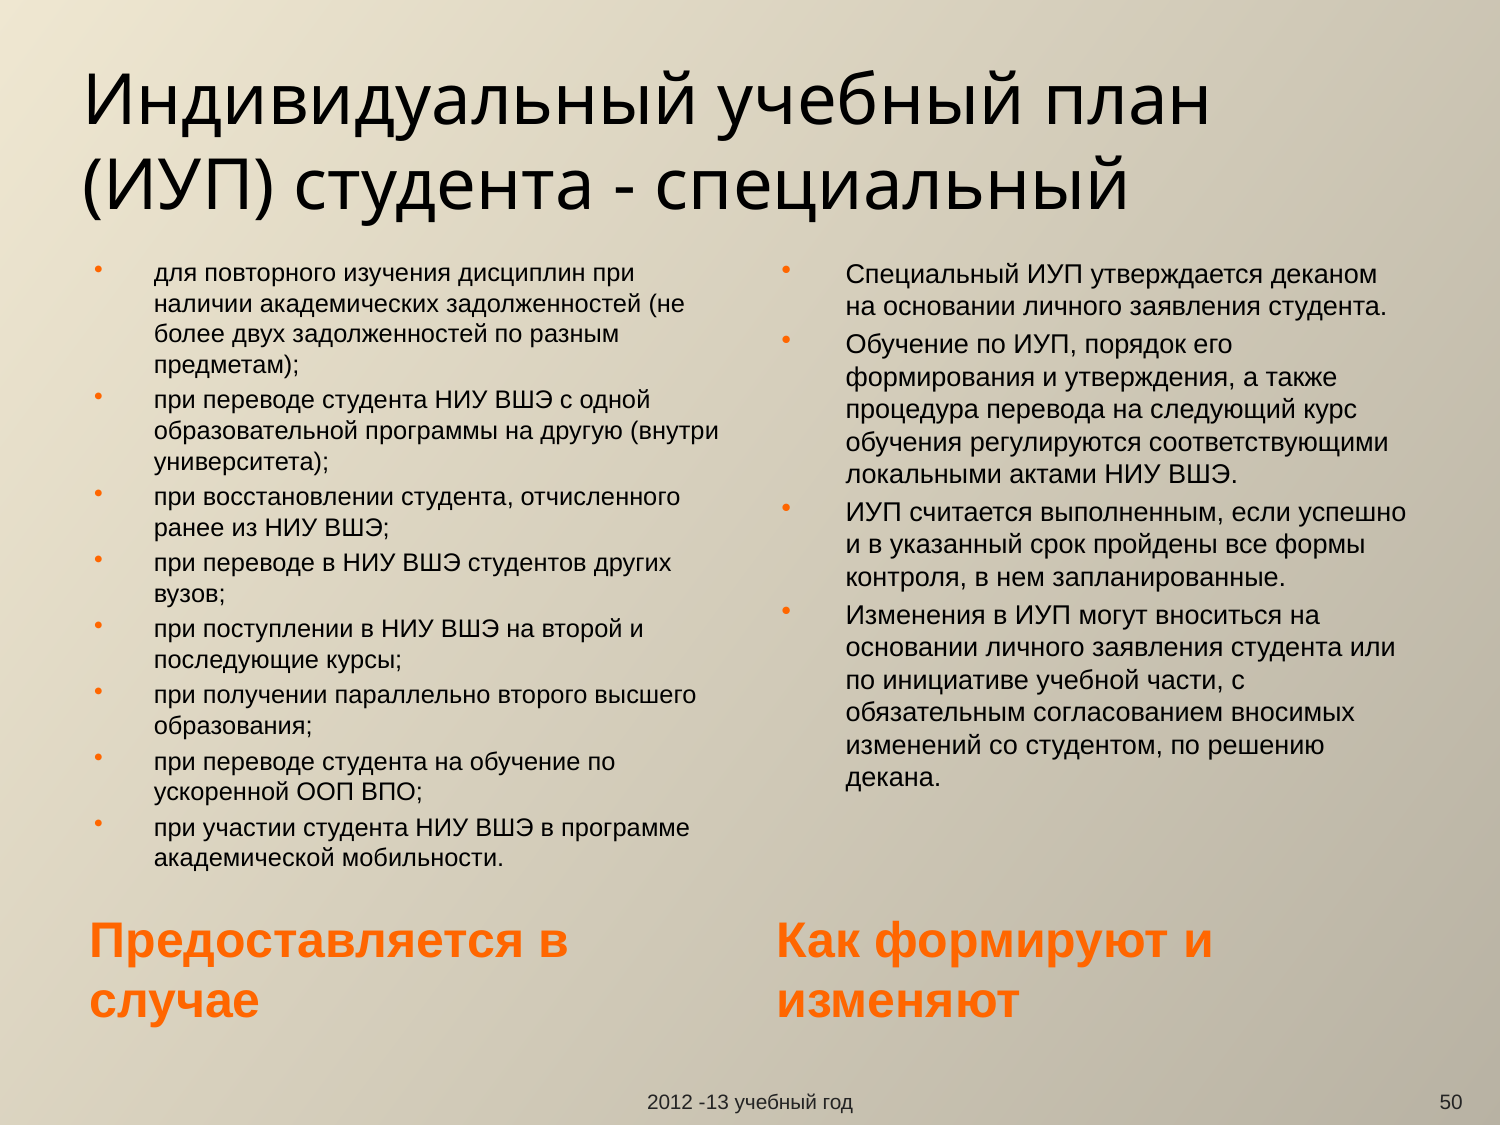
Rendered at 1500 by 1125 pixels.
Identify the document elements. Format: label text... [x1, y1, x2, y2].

list Предоставляется в случае [75, 900, 738, 1038]
slide_number 50 [1337, 1053, 1463, 1114]
list Как формируют и изменяют [761, 900, 1425, 1038]
list Специальный ИУП утверждается деканом на основании личного заявления студента. Обучение по ИУП, порядок его формирования и утверждения, а также процедура перевода на следующий курс обучения регулируются соответствующими локальными актами НИУ ВШЭ. ИУП считается выполненным, если успешно и в указанный срок пройдены все формы контроля, в нем запланированные. Изменения в ИУП могут вноситься на основании личного заявления студента или по инициативе учебной части, с обязательным согласованием вносимых изменений со студентом, по решению декана. [761, 248, 1425, 896]
footer 2012 -13 учебный год [512, 1053, 988, 1114]
list для повторного изучения дисциплин при наличии академических задолженностей (не более двух задолженностей по разным предметам); при переводе студента НИУ ВШЭ с одной образовательной программы на другую (внутри университета); при восстановлении студента, отчисленного ранее из НИУ ВШЭ; при переводе в НИУ ВШЭ студентов других вузов; при поступлении в НИУ ВШЭ на второй и последующие курсы; при получении параллельно второго высшего образования; при переводе студента на обучение по ускоренной ООП ВПО; при участии студента НИУ ВШЭ в программе академической мобильности. [75, 248, 738, 896]
title Индивидуальный учебный план (ИУП) студента - специальный [75, 44, 1425, 233]
